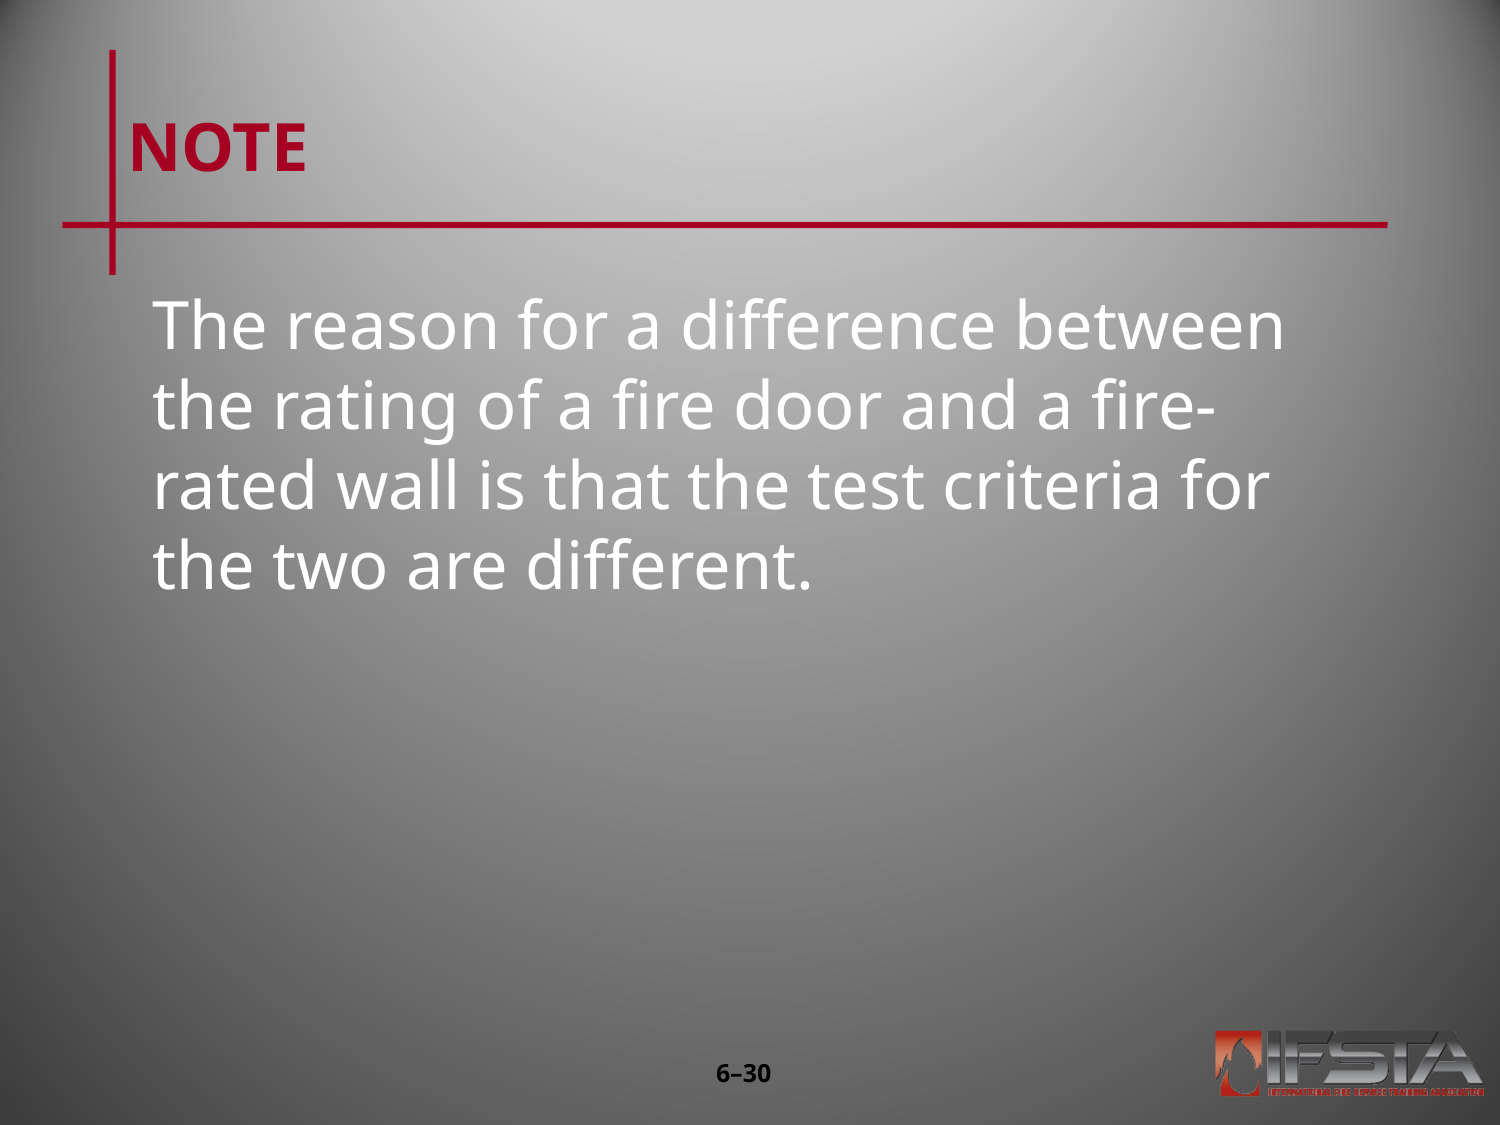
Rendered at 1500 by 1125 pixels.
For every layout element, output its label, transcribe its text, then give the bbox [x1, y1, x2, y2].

title NOTE [112, 112, 1275, 233]
picture [0, 0, 1500, 1125]
list The reason for a difference between the rating of a fire door and a fire-rated wall is that the test criteria for the two are different. [137, 275, 1363, 938]
slide_number 6–29 [587, 1050, 900, 1125]
